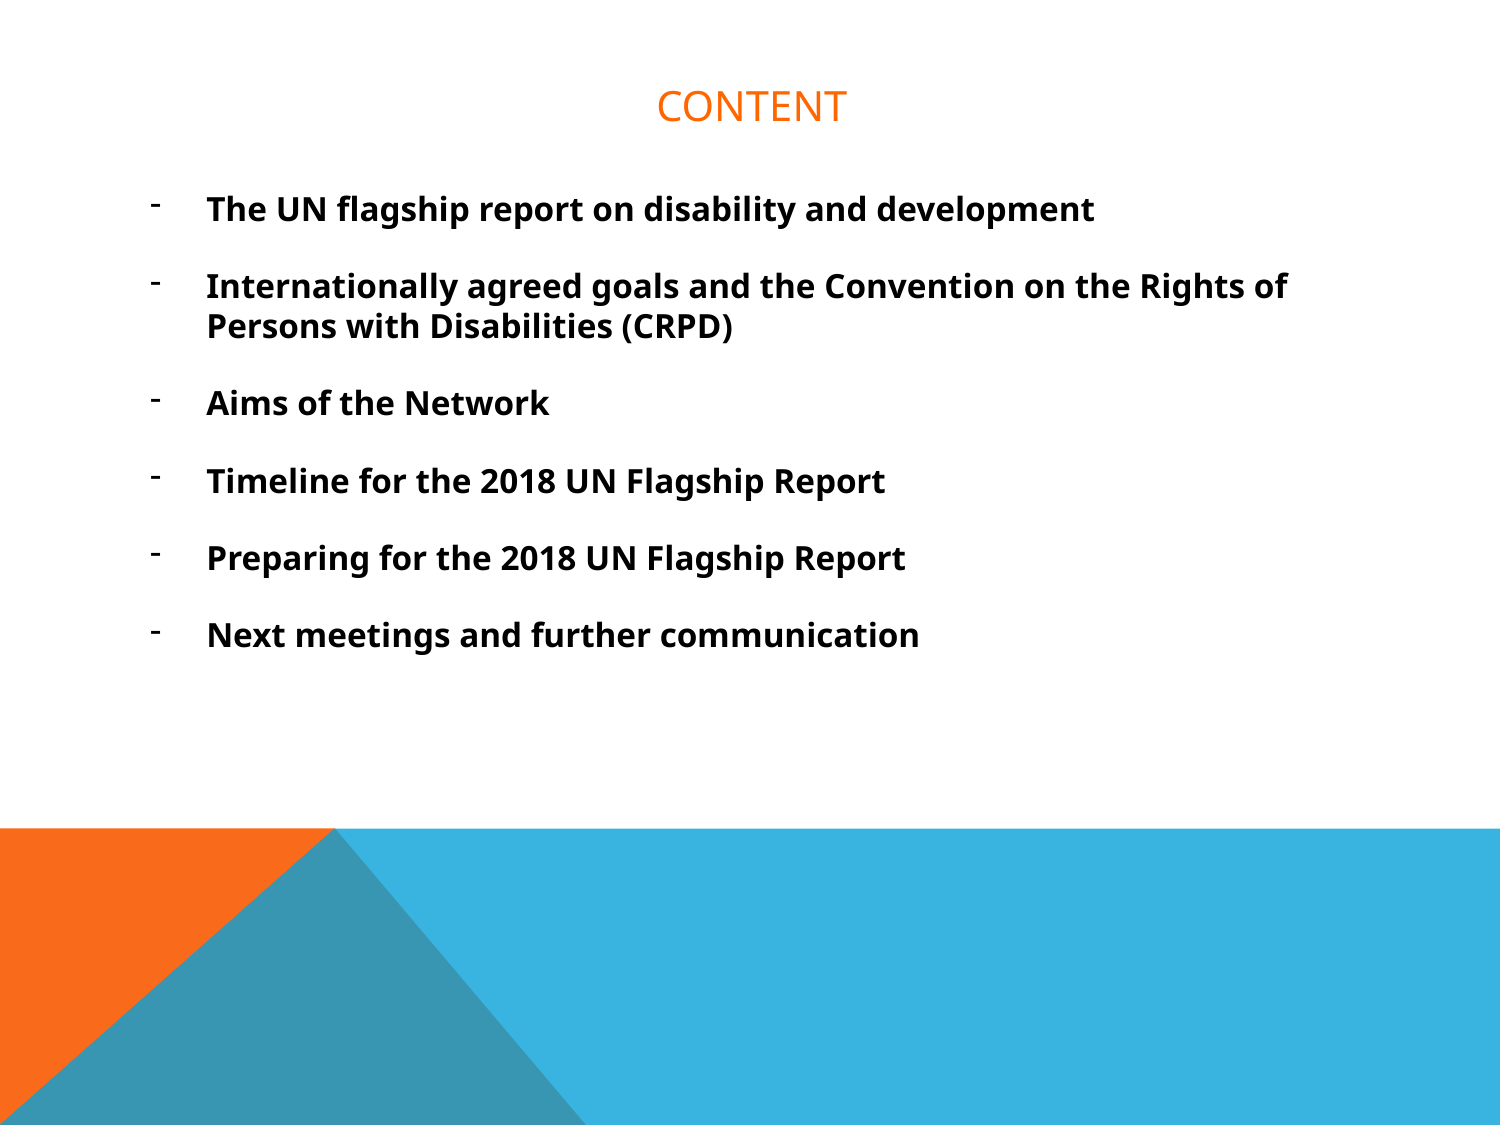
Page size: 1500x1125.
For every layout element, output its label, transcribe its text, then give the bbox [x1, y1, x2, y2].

list The UN flagship report on disability and development Internationally agreed goals and the Convention on the Rights of Persons with Disabilities (CRPD) Aims of the Network Timeline for the 2018 UN Flagship Report Preparing for the 2018 UN Flagship Report Next meetings and further communication [135, 180, 1369, 825]
title content [135, 60, 1369, 150]
